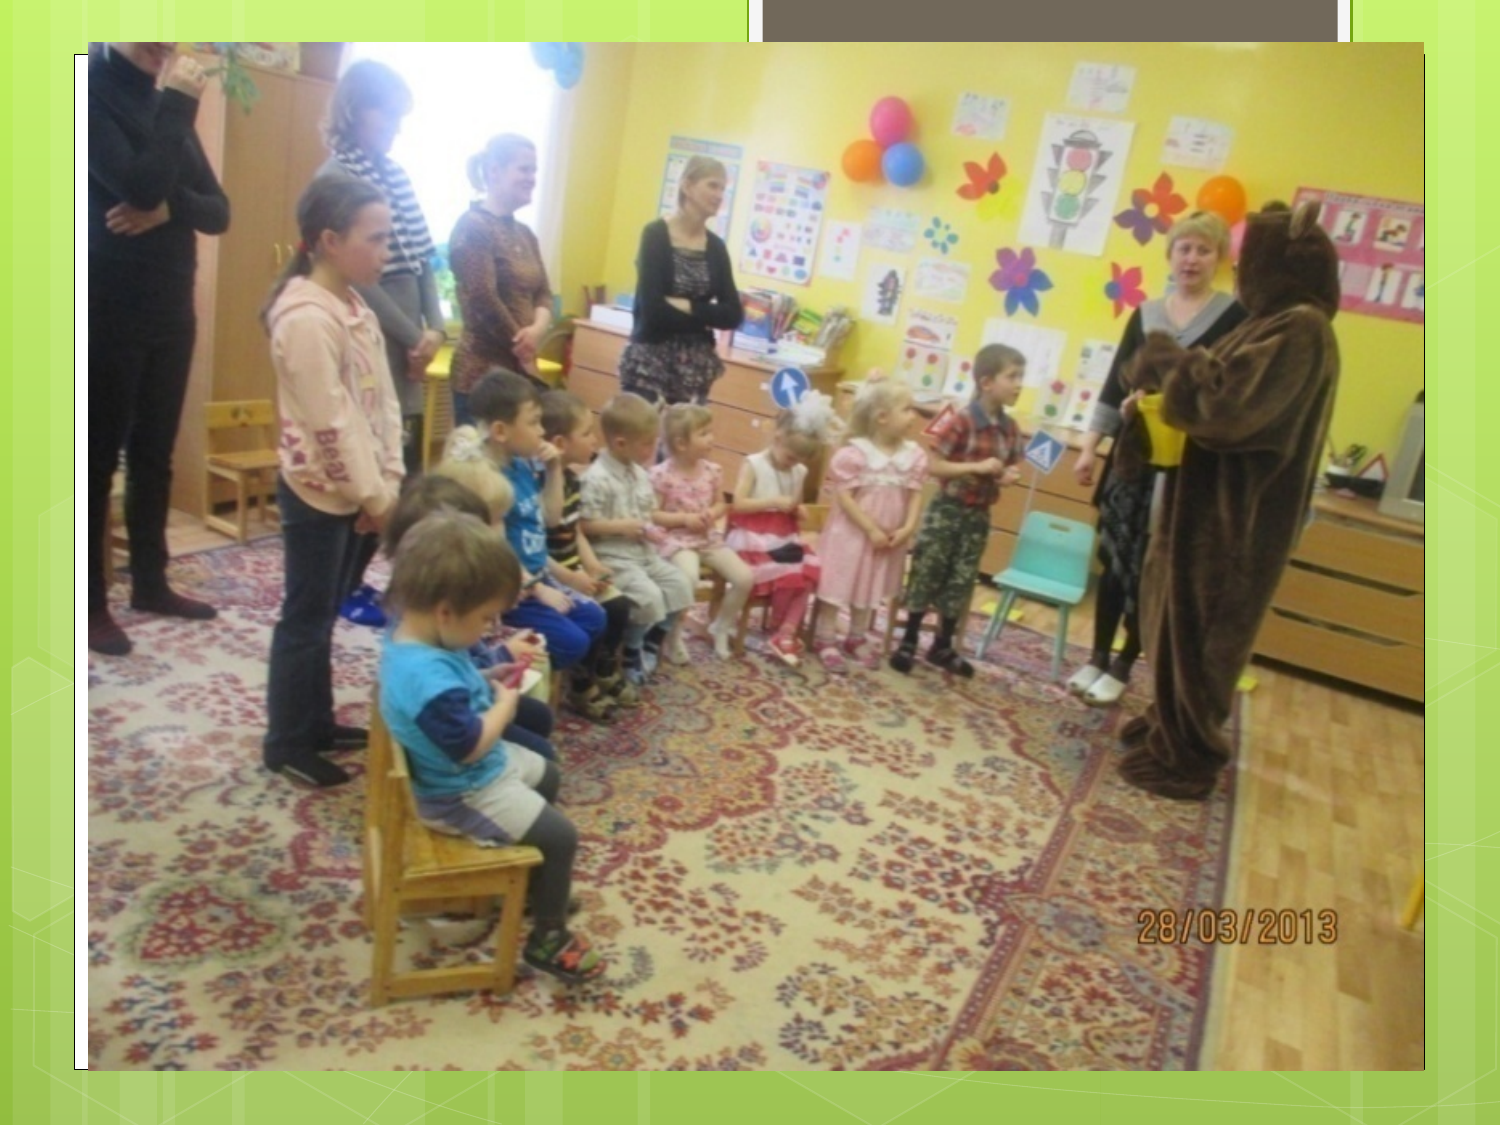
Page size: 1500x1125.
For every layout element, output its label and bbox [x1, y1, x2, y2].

list [88, 42, 1424, 1071]
